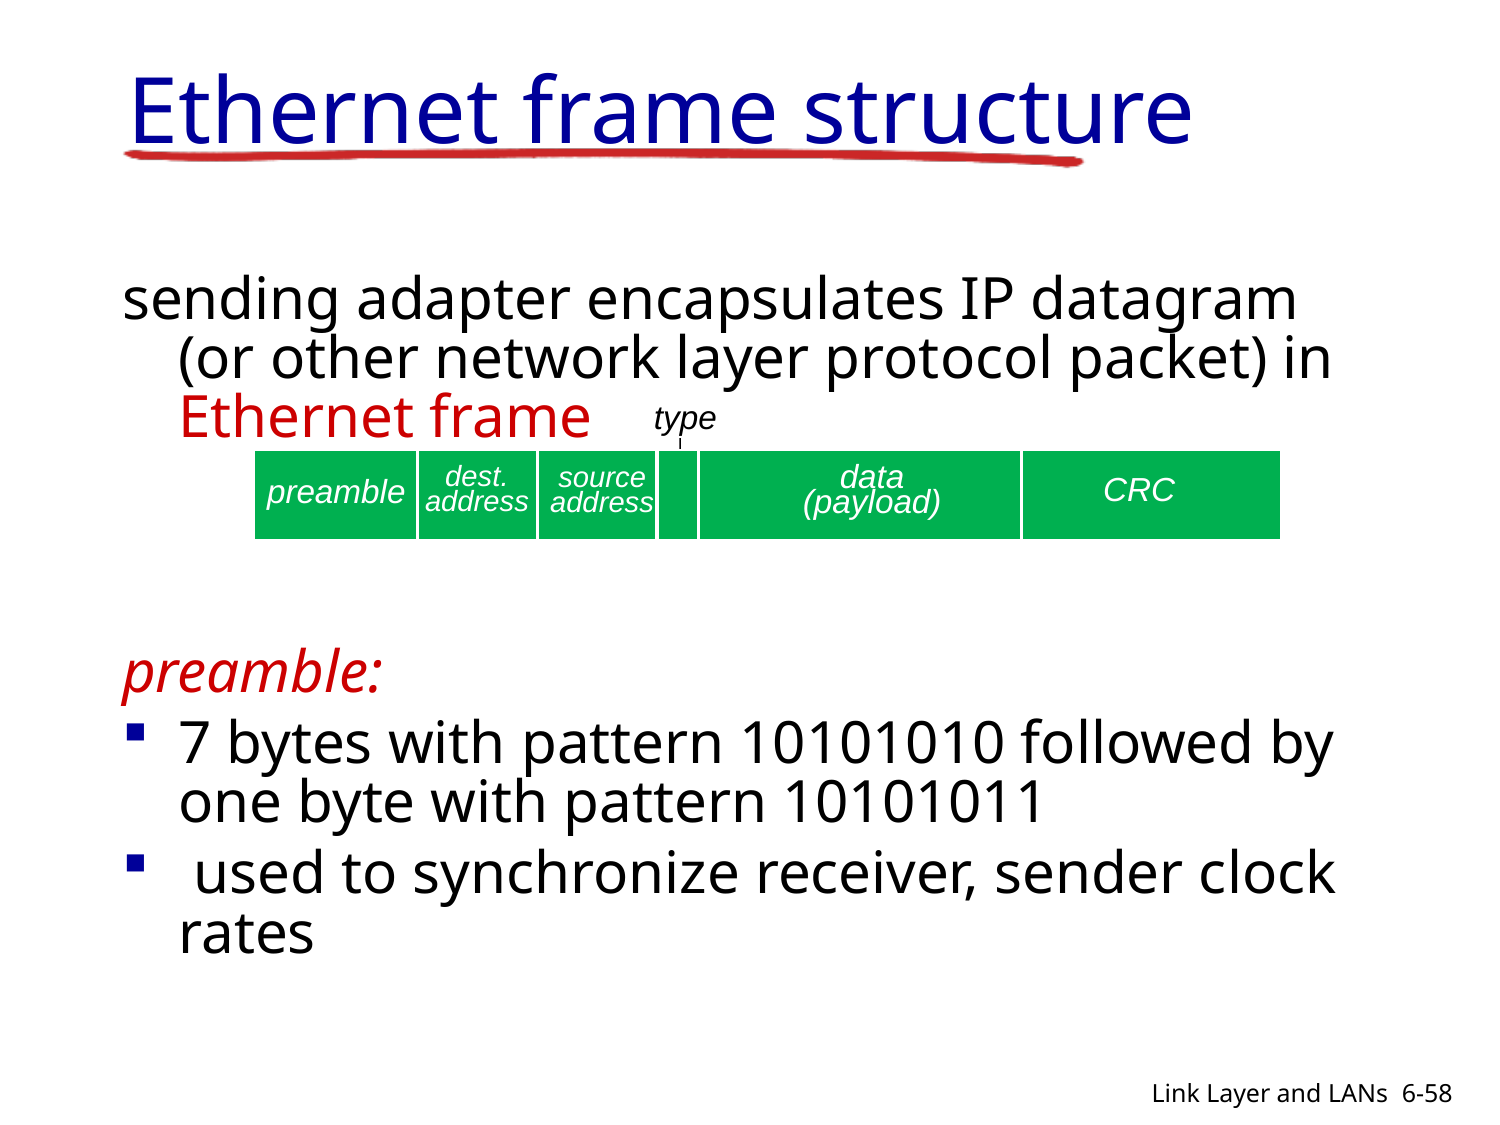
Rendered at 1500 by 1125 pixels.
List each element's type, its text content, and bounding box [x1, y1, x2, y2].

picture [119, 144, 1095, 174]
footer Link Layer and LANs [1045, 1069, 1404, 1110]
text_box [248, 389, 1281, 553]
list sending adapter encapsulates IP datagram (or other network layer protocol packet) in Ethernet frame preamble: 7 bytes with pattern 10101010 followed by one byte with pattern 10101011 used to synchronize receiver, sender clock rates [107, 264, 1382, 977]
title Ethernet frame structure [112, 56, 1388, 157]
slide_number 6-58 [1387, 1069, 1478, 1115]
